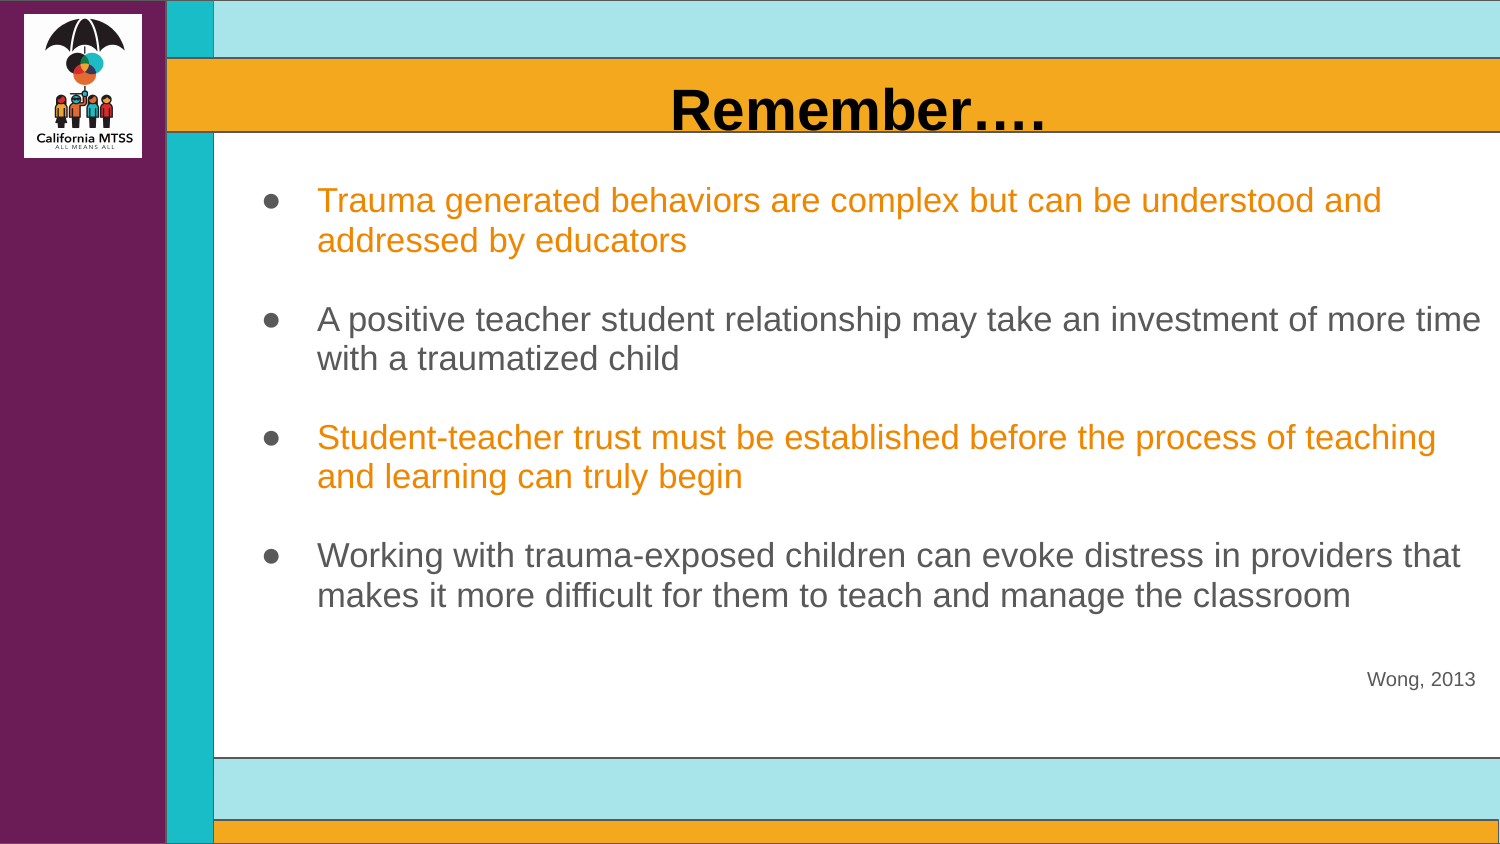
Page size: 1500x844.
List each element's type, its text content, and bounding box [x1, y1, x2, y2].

picture [24, 14, 142, 158]
title Remember…. [217, 57, 1500, 128]
list Trauma generated behaviors are complex but can be understood and addressed by educators A positive teacher student relationship may take an investment of more time with a traumatized child Student-teacher trust must be established before the process of teaching and learning can truly begin Working with trauma-exposed children can evoke distress in providers that makes it more difficult for them to teach and manage the classroom Wong, 2013 [227, 166, 1500, 750]
